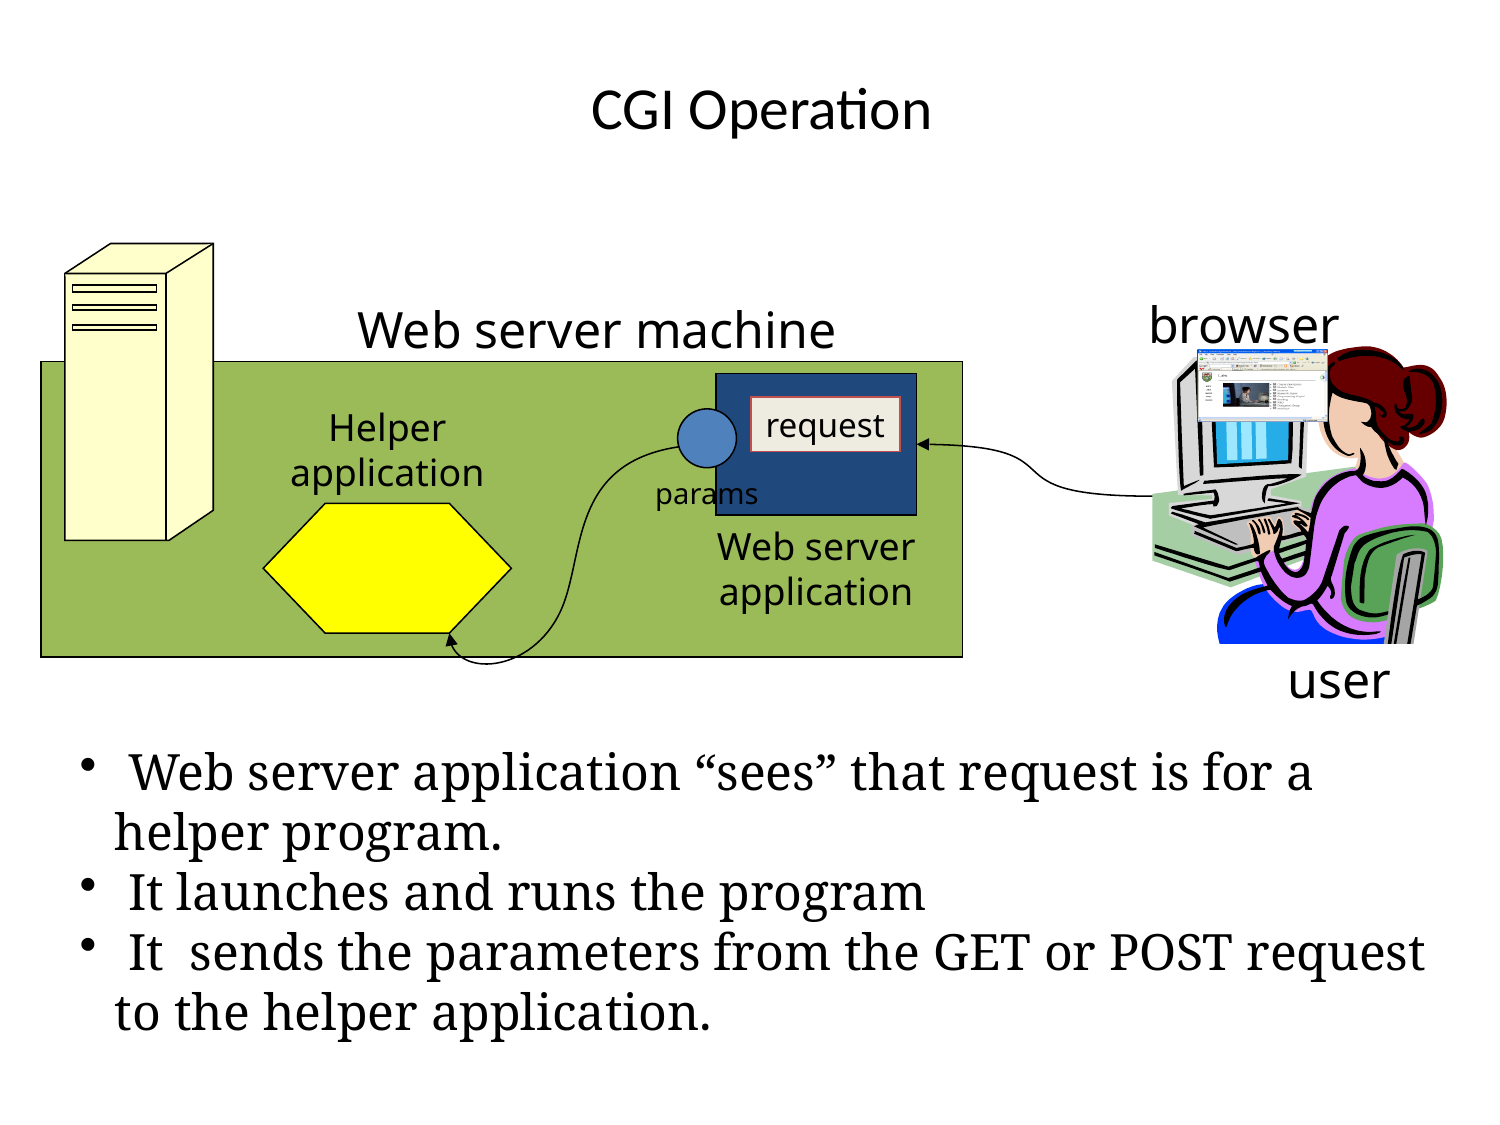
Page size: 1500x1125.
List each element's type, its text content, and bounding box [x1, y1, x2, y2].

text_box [1128, 286, 1448, 717]
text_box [643, 408, 771, 519]
title CGI Operation [125, 62, 1400, 150]
text_box Web server application [701, 515, 931, 621]
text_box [262, 396, 512, 634]
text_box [916, 443, 1153, 497]
text_box request [750, 397, 901, 452]
text_box Web server machine [342, 290, 853, 366]
text_box [64, 243, 214, 541]
text_box Web server application “sees” that request is for a helper program. It launches and runs the program It sends the parameters from the GET or POST request to the helper application. [64, 732, 1459, 1048]
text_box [511, 444, 717, 569]
text_box [41, 361, 963, 657]
text_box [715, 373, 917, 515]
